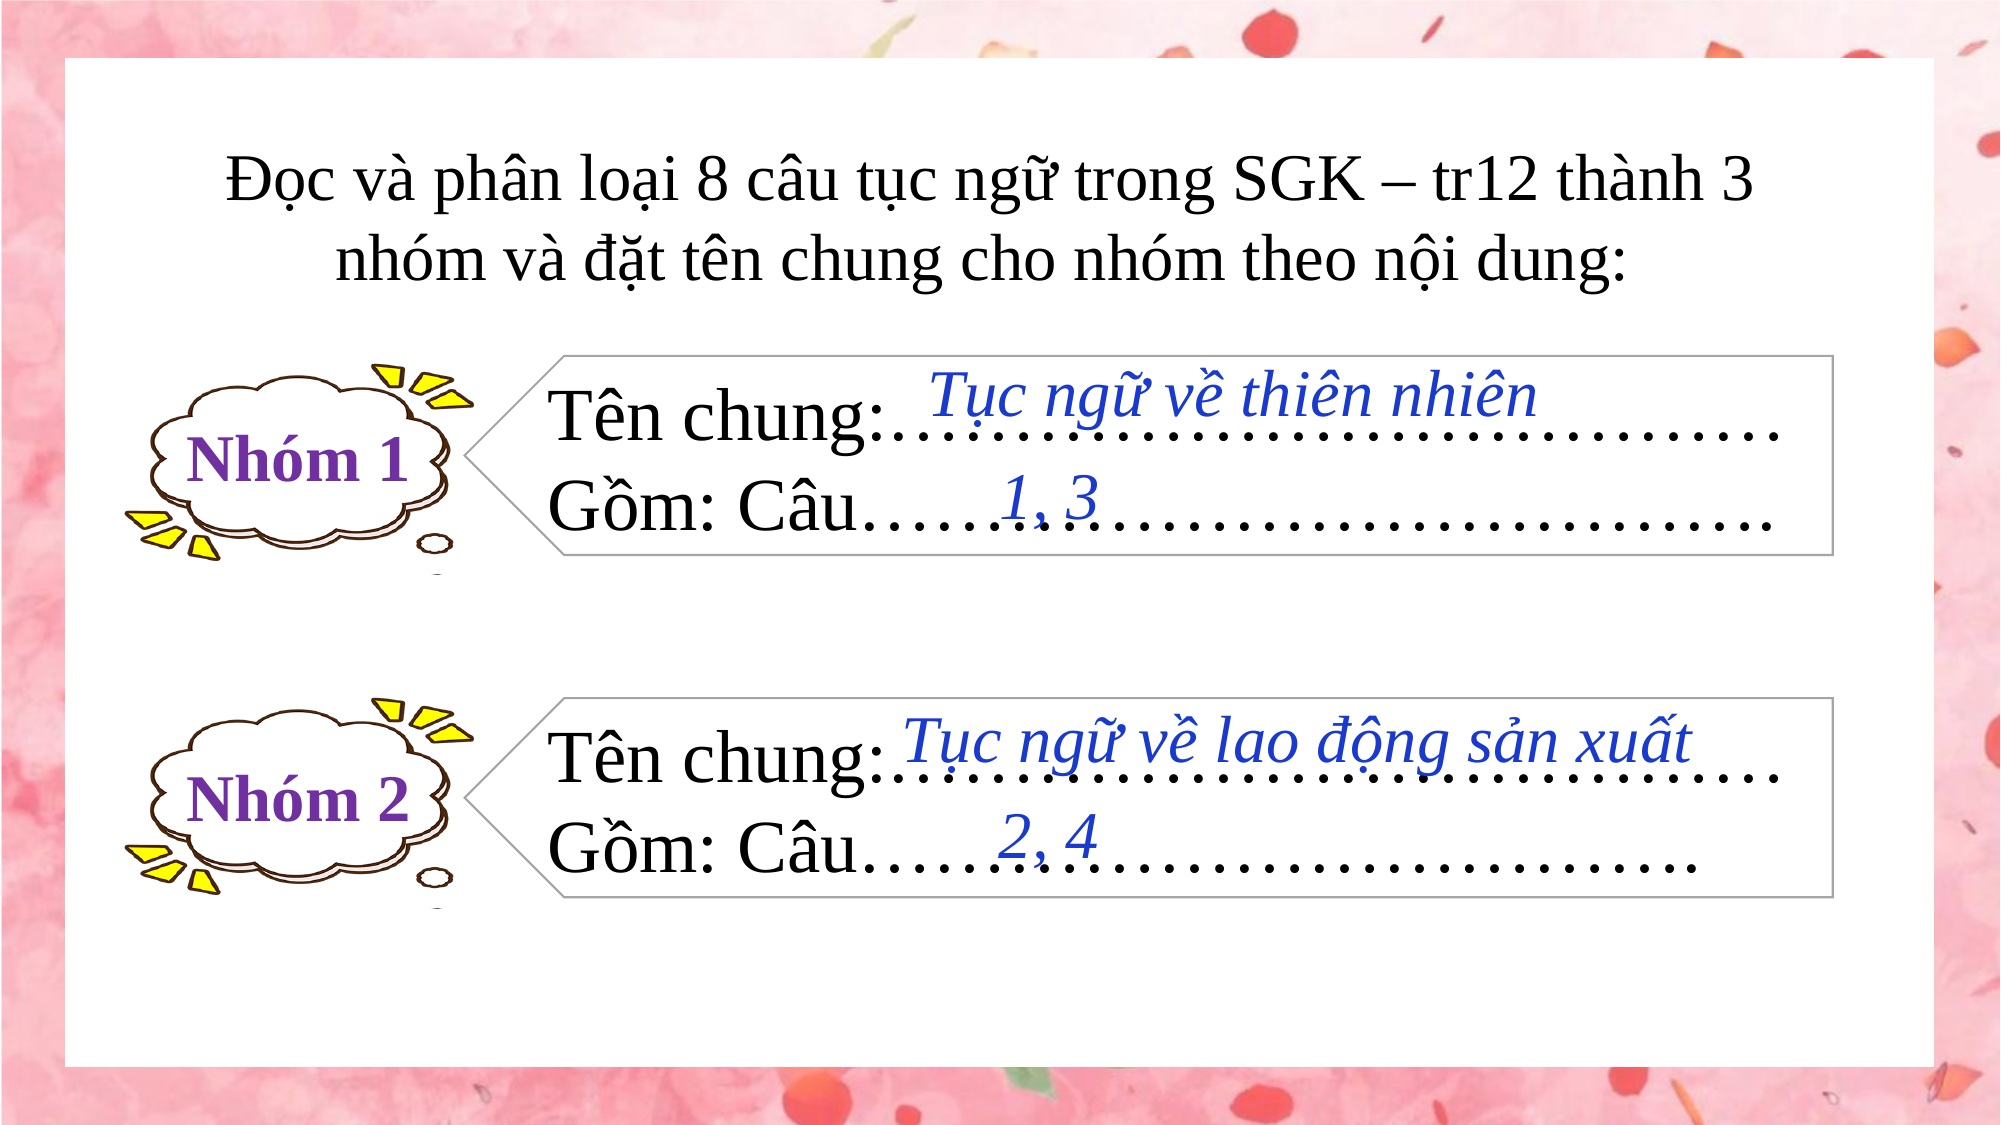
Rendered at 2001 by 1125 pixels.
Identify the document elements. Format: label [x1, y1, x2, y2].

picture [83, 650, 525, 909]
picture [83, 316, 525, 575]
text_box [0, 0, 2000, 1125]
